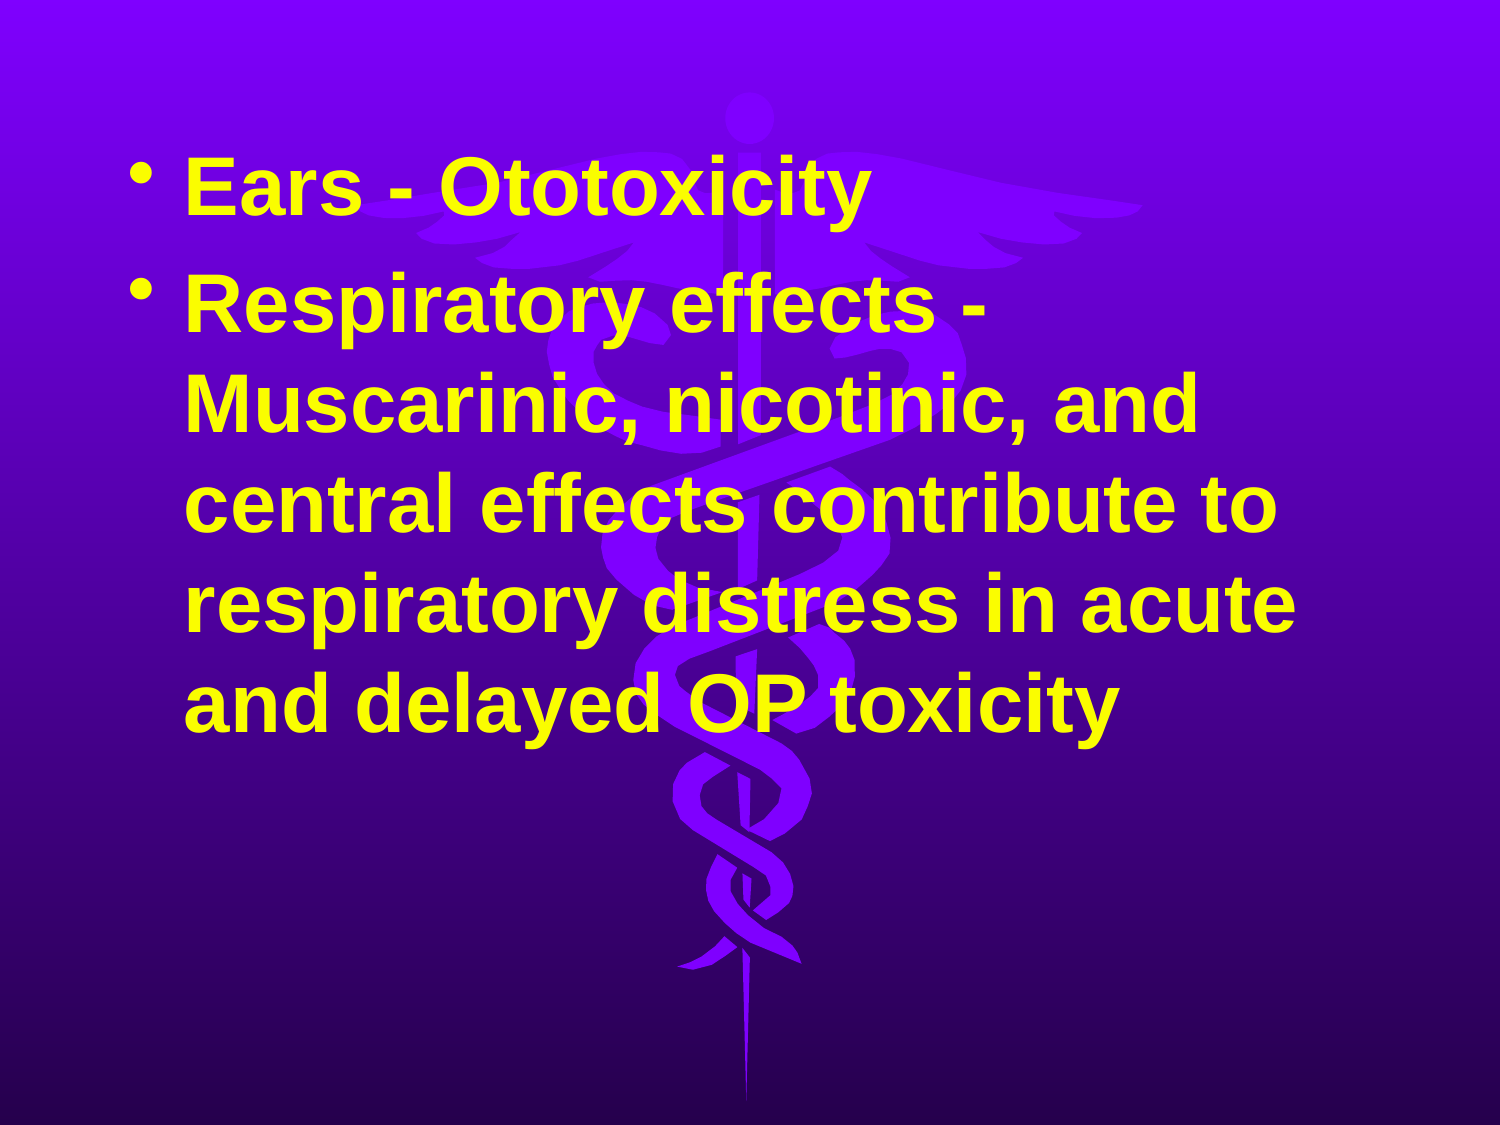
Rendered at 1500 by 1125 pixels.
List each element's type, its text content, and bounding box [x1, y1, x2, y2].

list Ears - Ototoxicity Respiratory effects - Muscarinic, nicotinic, and central effects contribute to respiratory distress in acute and delayed OP toxicity [112, 124, 1388, 966]
